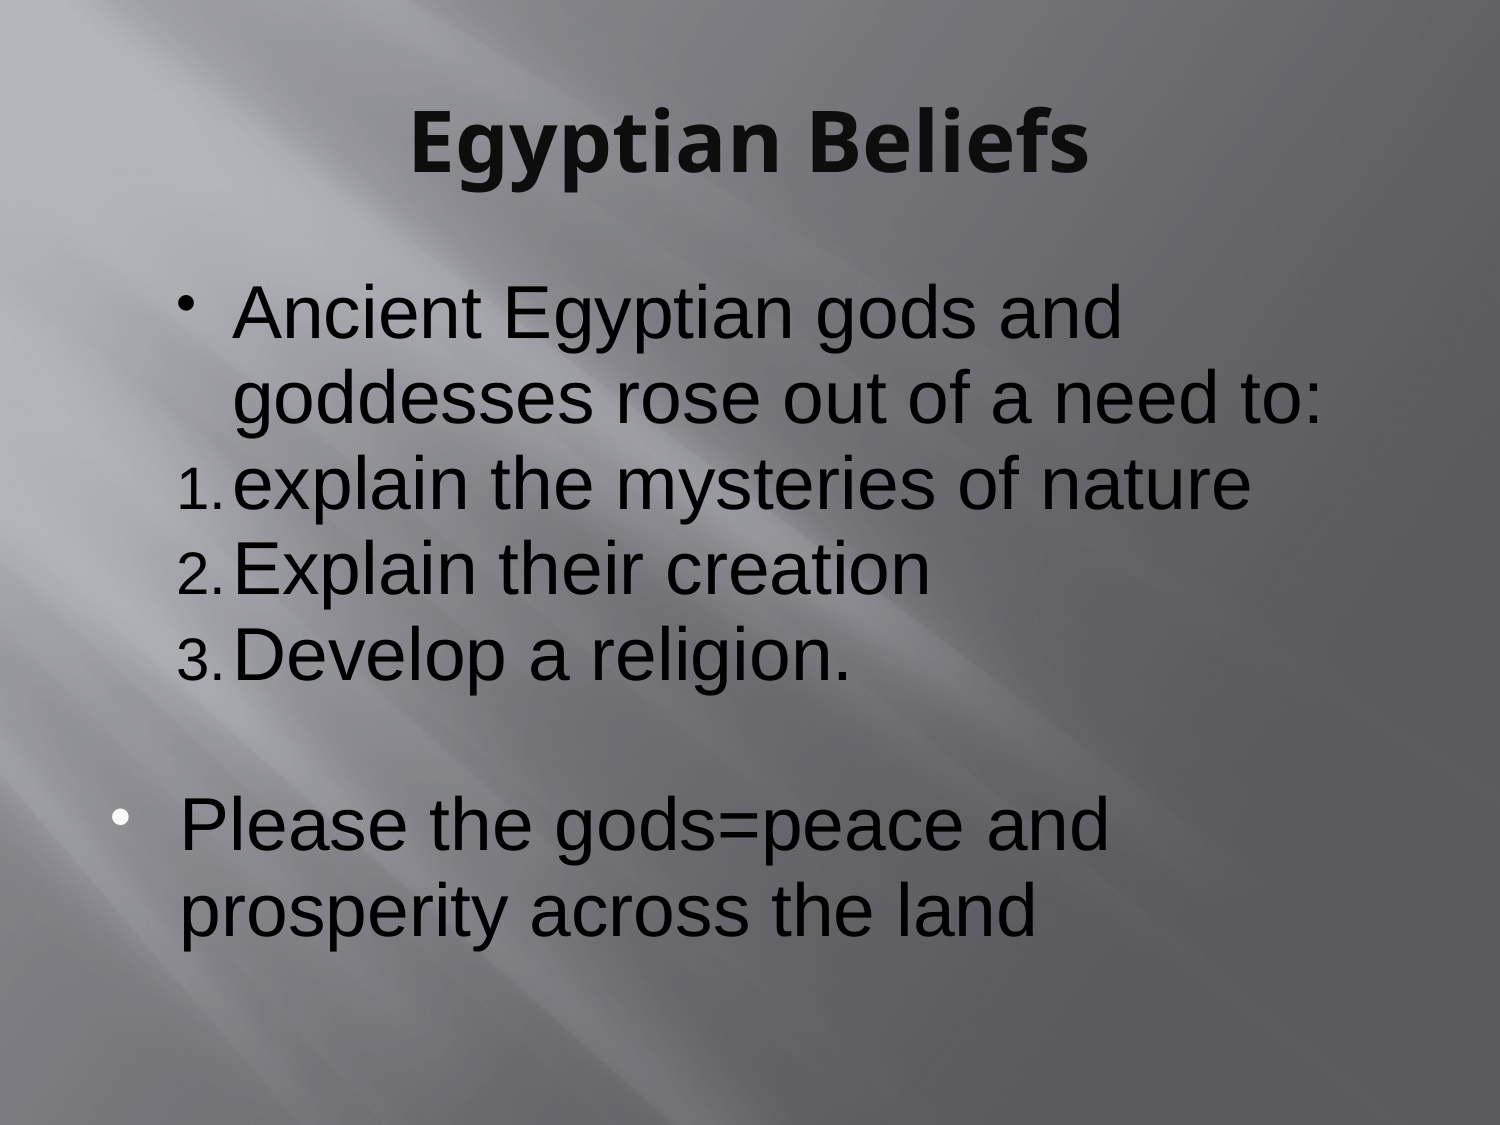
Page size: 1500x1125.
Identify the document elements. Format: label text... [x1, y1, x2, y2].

list Ancient Egyptian gods and goddesses rose out of a need to: explain the mysteries of nature Explain their creation Develop a religion. Please the gods=peace and prosperity across the land [75, 262, 1425, 1035]
title Egyptian Beliefs [75, 45, 1425, 233]
